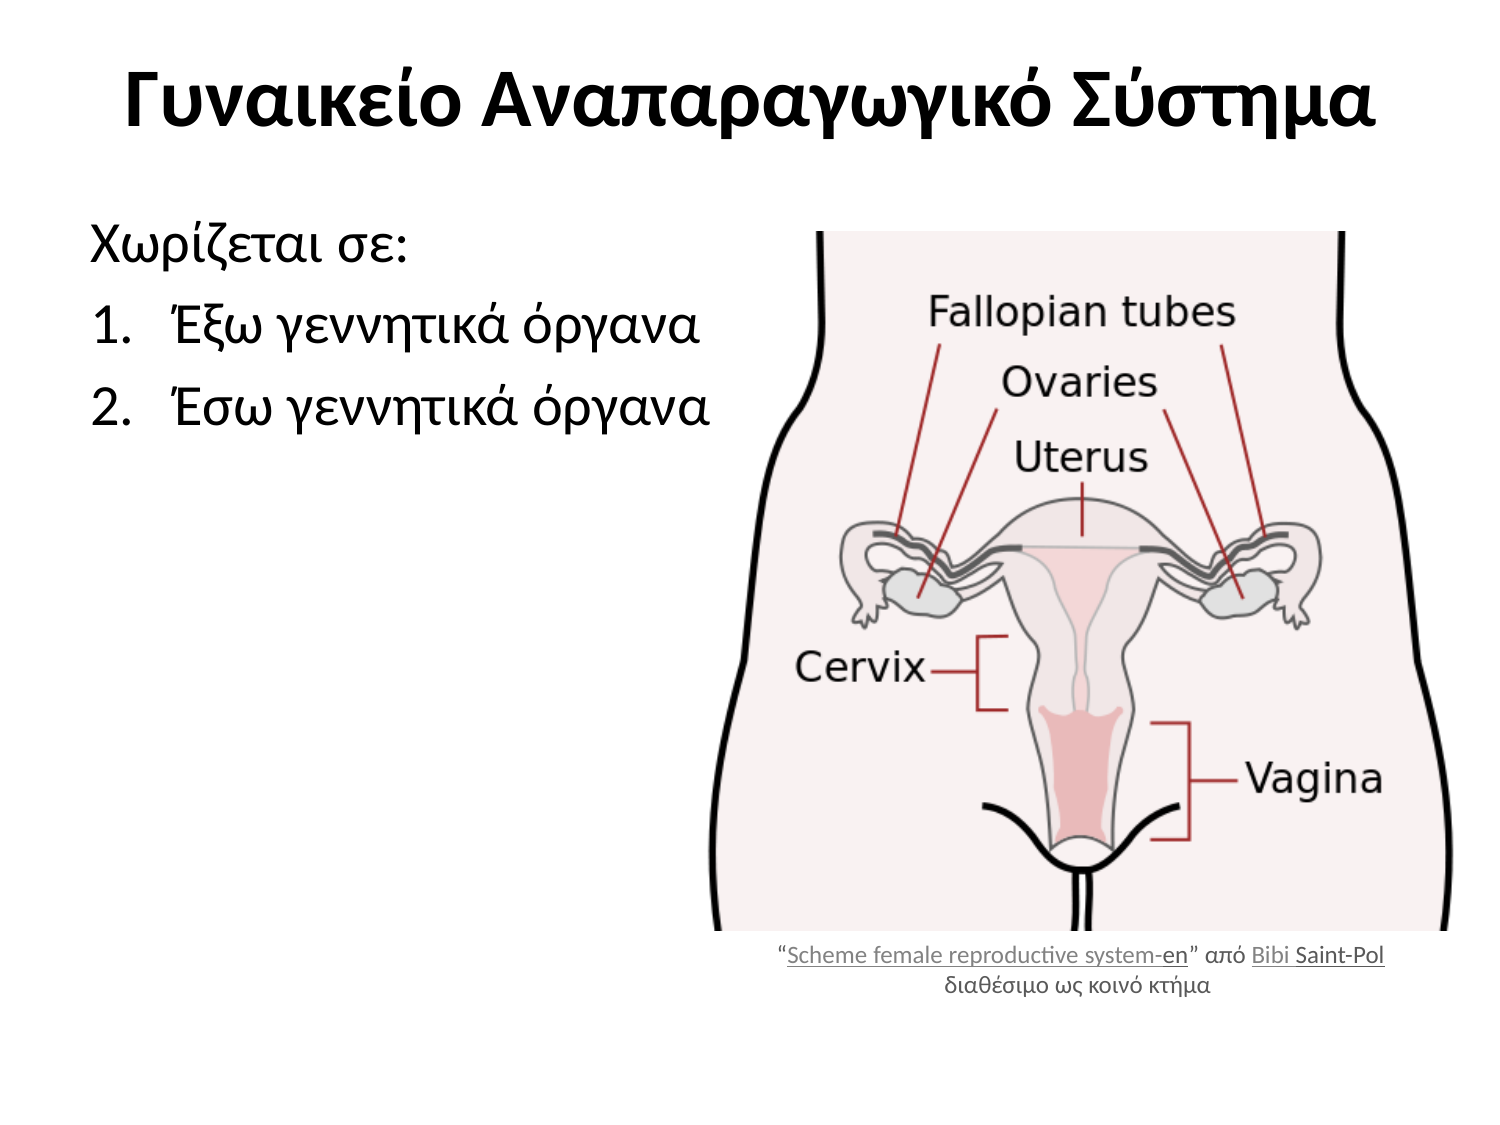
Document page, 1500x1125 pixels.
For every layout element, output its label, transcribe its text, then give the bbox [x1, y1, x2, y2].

title Γυναικείο Αναπαραγωγικό Σύστημα [76, 19, 1427, 169]
list Χωρίζεται σε: Έξω γεννητικά όργανα Έσω γεννητικά όργανα [75, 196, 1425, 1024]
text_box “Scheme female reproductive system-en” από Bibi Saint-Pol διαθέσιμο ως κοινό κτήμα [738, 940, 1424, 1037]
picture [702, 231, 1455, 931]
